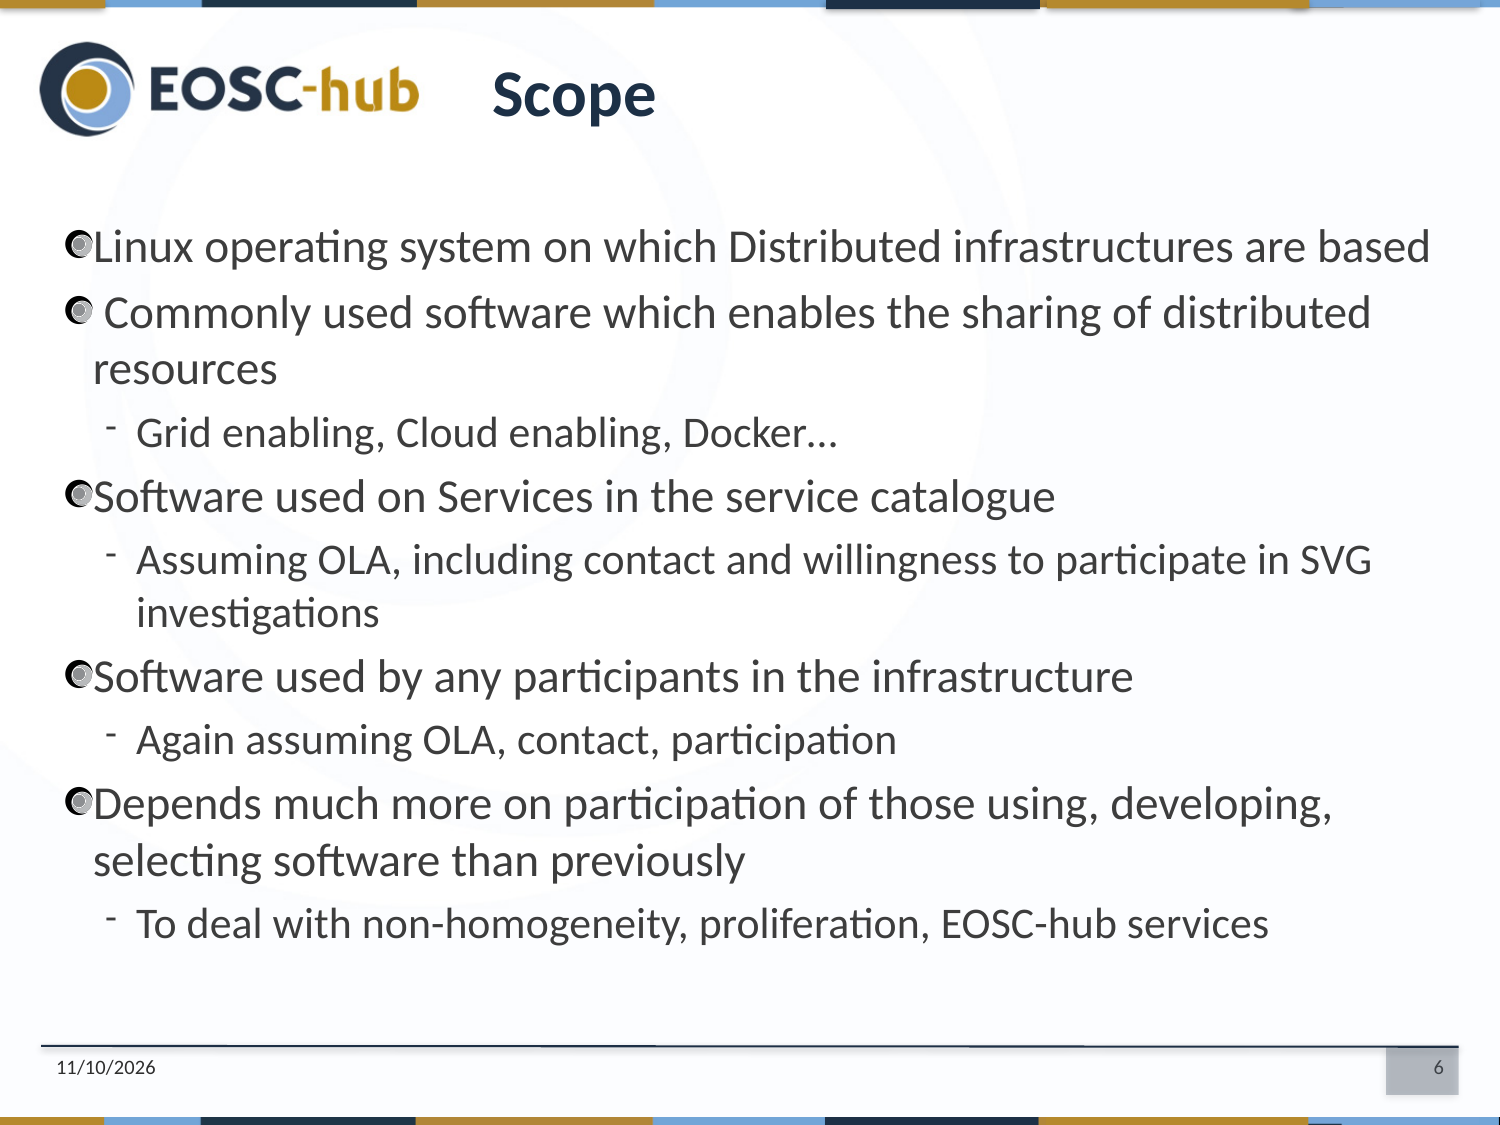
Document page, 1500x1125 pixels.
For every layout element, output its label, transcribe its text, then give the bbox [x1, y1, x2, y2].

picture [0, 0, 1500, 1125]
slide_number 6 [1074, 1046, 1459, 1094]
list Linux operating system on which Distributed infrastructures are based Commonly used software which enables the sharing of distributed resources Grid enabling, Cloud enabling, Docker… Software used on Services in the service catalogue Assuming OLA, including contact and willingness to participate in SVG investigations Software used by any participants in the infrastructure Again assuming OLA, contact, participation Depends much more on participation of those using, developing, selecting software than previously To deal with non-homogeneity, proliferation, EOSC-hub services [41, 208, 1459, 1005]
list Scope [477, 42, 1459, 185]
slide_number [41, 1046, 392, 1094]
